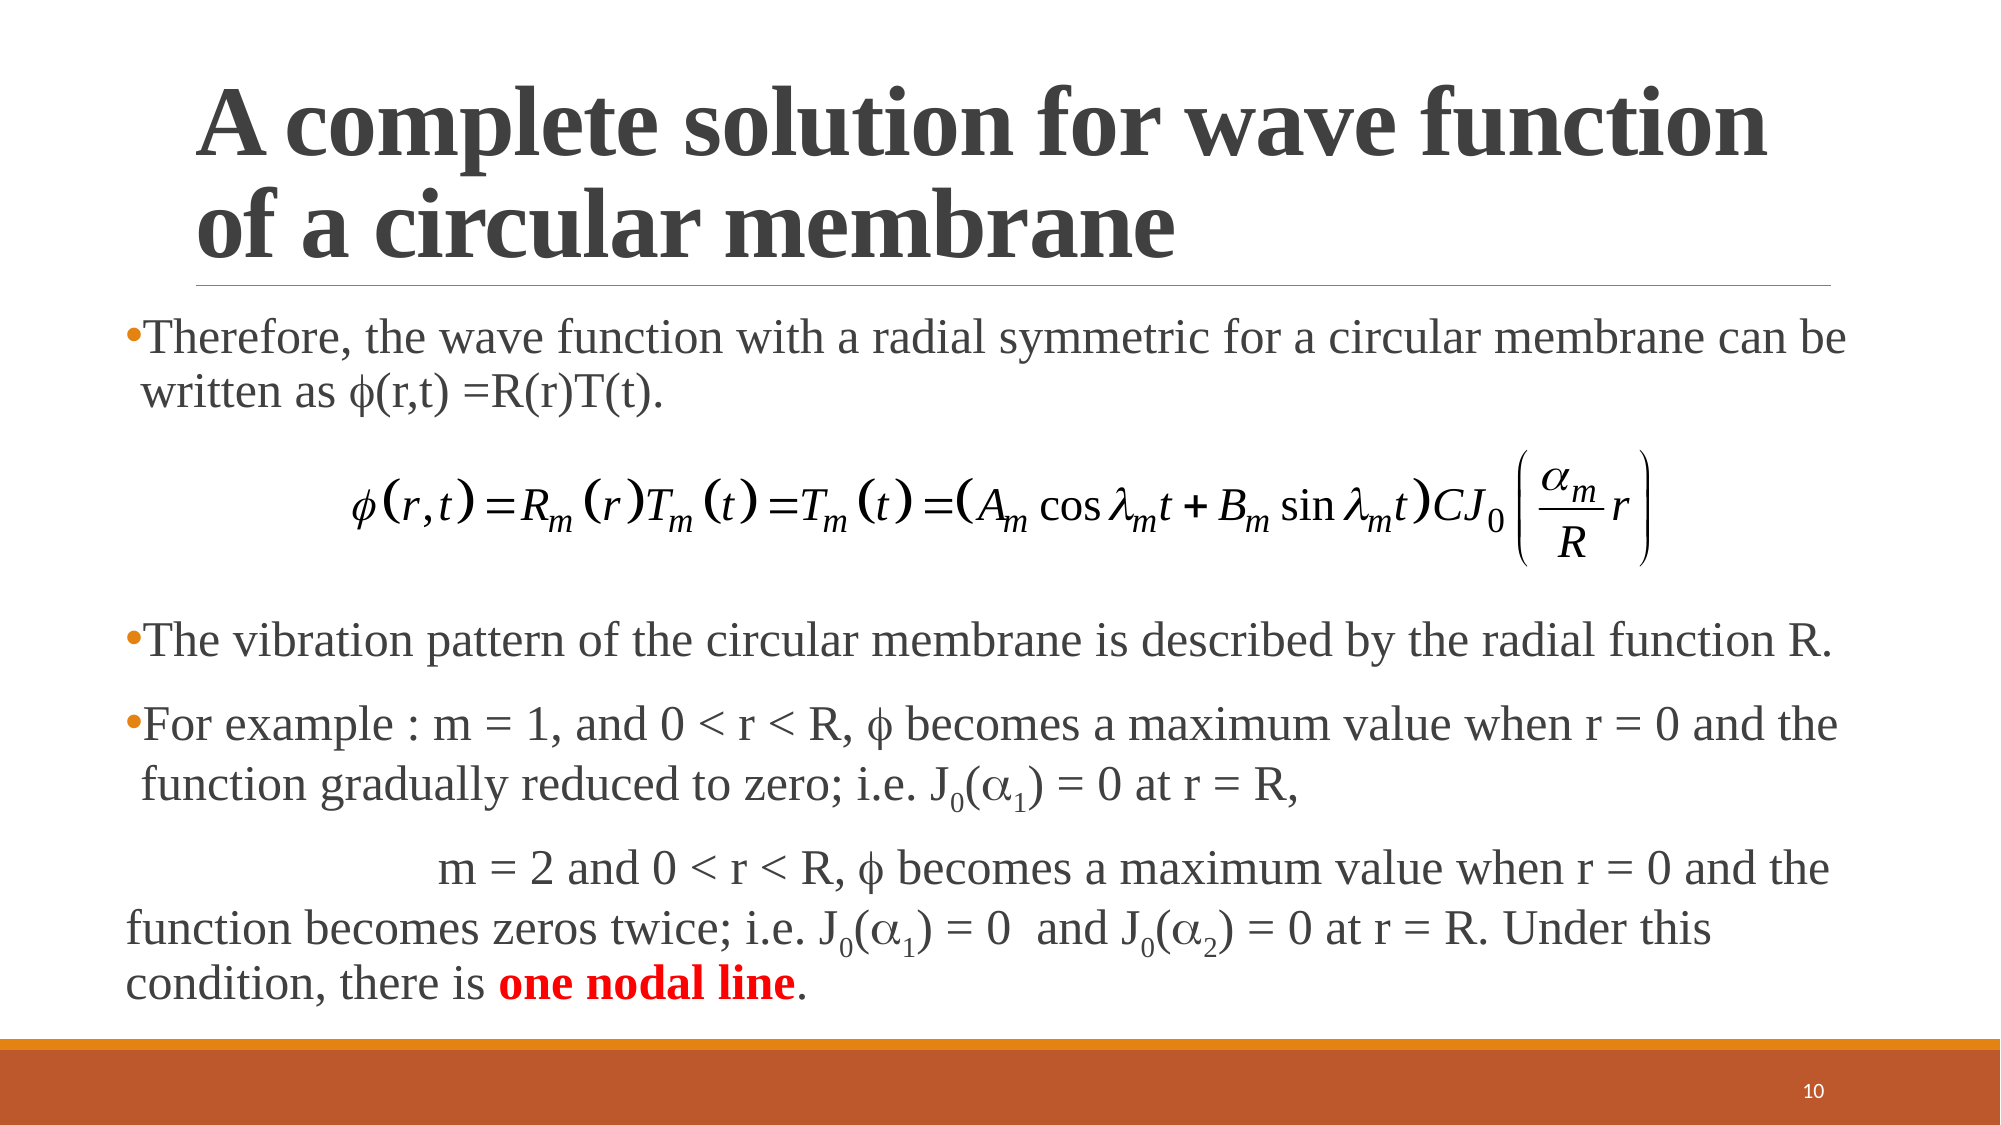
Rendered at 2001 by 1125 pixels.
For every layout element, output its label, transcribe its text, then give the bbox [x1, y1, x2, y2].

list Therefore, the wave function with a radial symmetric for a circular membrane can be written as (r,t) =R(r)T(t). The vibration pattern of the circular membrane is described by the radial function R. For example : m = 1, and 0 < r < R,  becomes a maximum value when r = 0 and the function gradually reduced to zero; i.e. J0(1) = 0 at r = R, m = 2 and 0 < r < R,  becomes a maximum value when r = 0 and the function becomes zeros twice; i.e. J0(1) = 0 and J0(2) = 0 at r = R. Under this condition, there is one nodal line. [125, 302, 1903, 1060]
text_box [345, 441, 1665, 576]
slide_number 10 [1624, 1059, 1840, 1120]
title A complete solution for wave function of a circular membrane [180, 47, 1830, 285]
